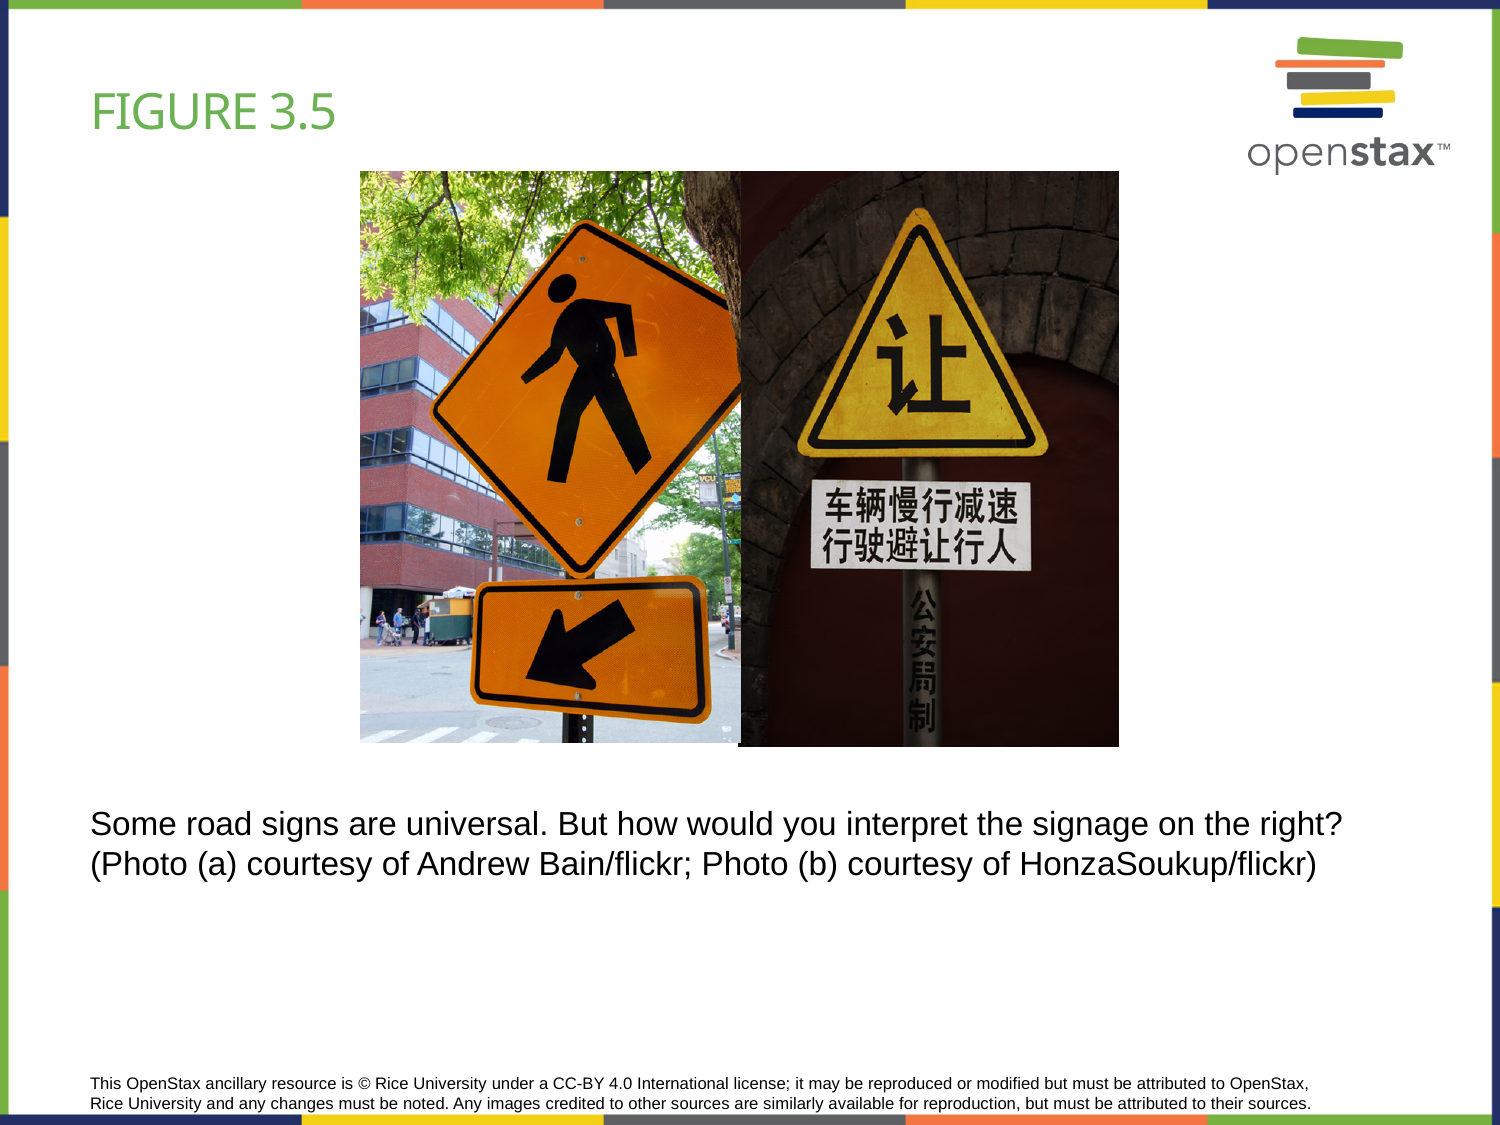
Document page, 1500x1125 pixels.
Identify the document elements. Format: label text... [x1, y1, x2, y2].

list Some road signs are universal. But how would you interpret the signage on the right? (Photo (a) courtesy of Andrew Bain/flickr; Photo (b) courtesy of HonzaSoukup/flickr) [74, 794, 1398, 987]
footer This OpenStax ancillary resource is © Rice University under a CC-BY 4.0 International license; it may be reproduced or modified but must be attributed to OpenStax, Rice University and any changes must be noted. Any images credited to other sources are similarly available for reproduction, but must be attributed to their sources. [75, 1065, 1349, 1112]
picture [0, 0, 1500, 1125]
title Figure 3.5 [75, 39, 1246, 148]
